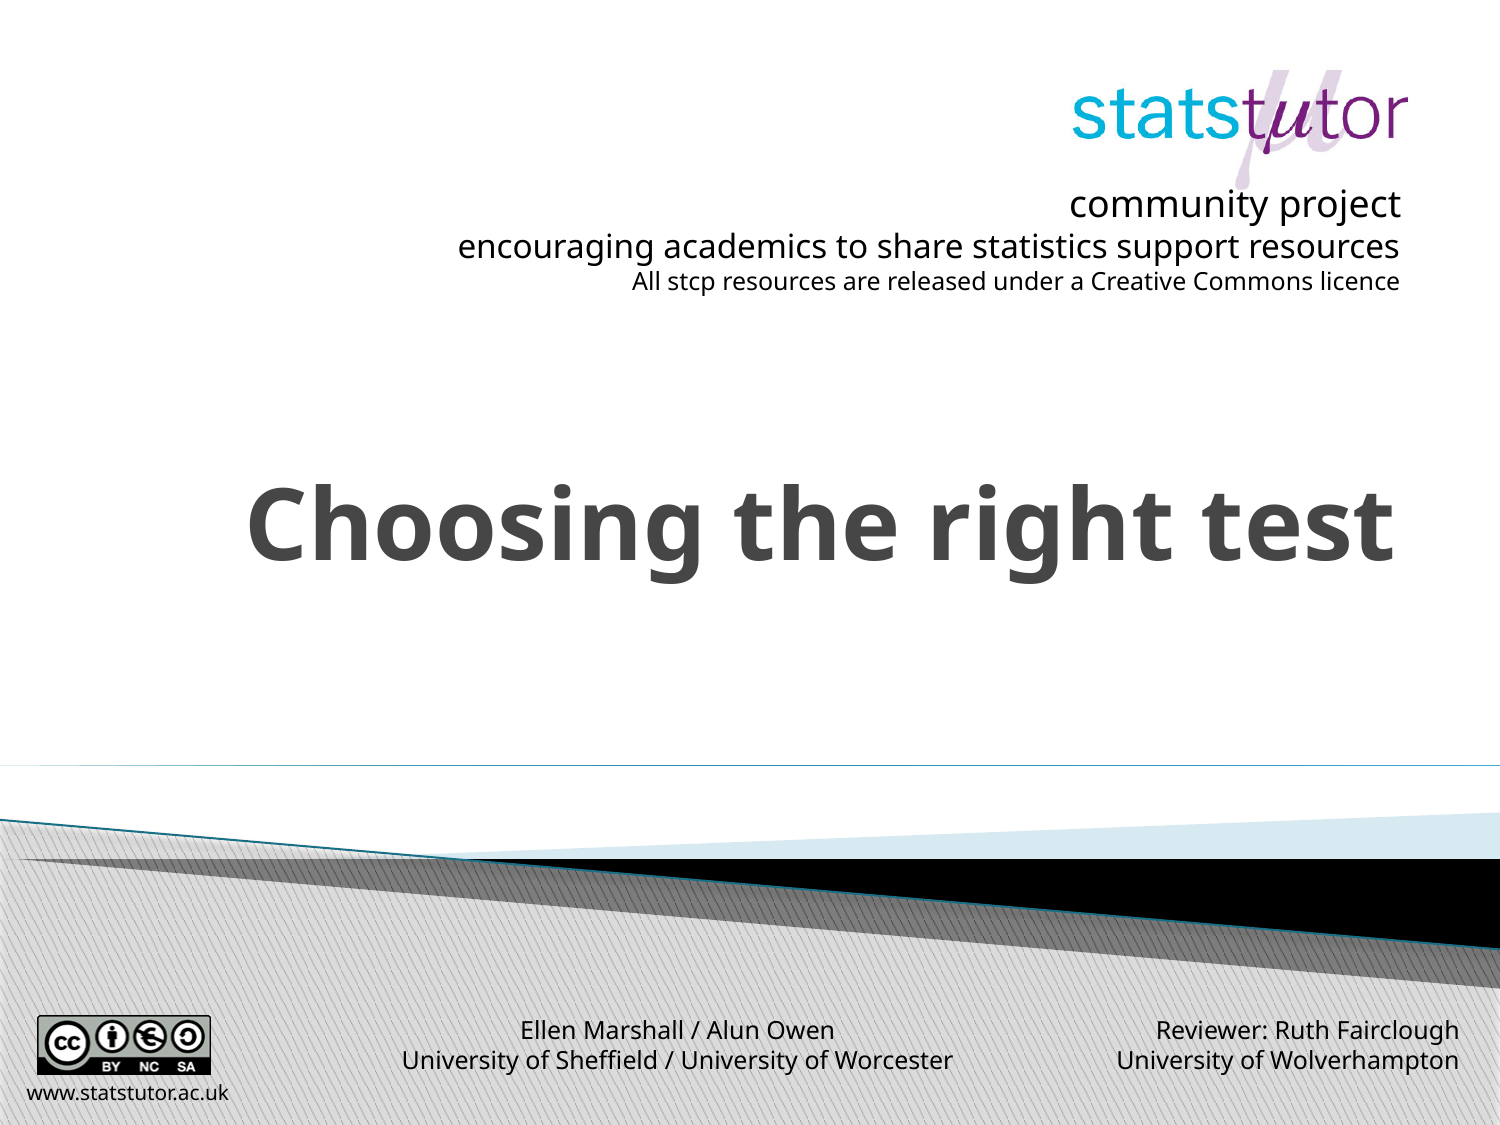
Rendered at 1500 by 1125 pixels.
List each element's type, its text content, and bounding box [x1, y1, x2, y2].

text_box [1496, 989, 1500, 1125]
picture [5, 859, 1500, 989]
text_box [0, 823, 378, 1062]
title Choosing the right test [75, 287, 1413, 588]
text_box Reviewer: Ruth Fairclough University of Wolverhampton [1038, 1007, 1475, 1083]
footer www.statstutor.ac.uk [0, 1062, 244, 1116]
picture [1063, 58, 1417, 196]
text_box community project encouraging academics to share statistics support resources All stcp resources are released under a Creative Commons licence [123, 172, 1417, 303]
picture [37, 1015, 211, 1062]
text_box Ellen Marshall / Alun Owen University of Sheffield / University of Worcester [324, 1007, 1038, 1083]
